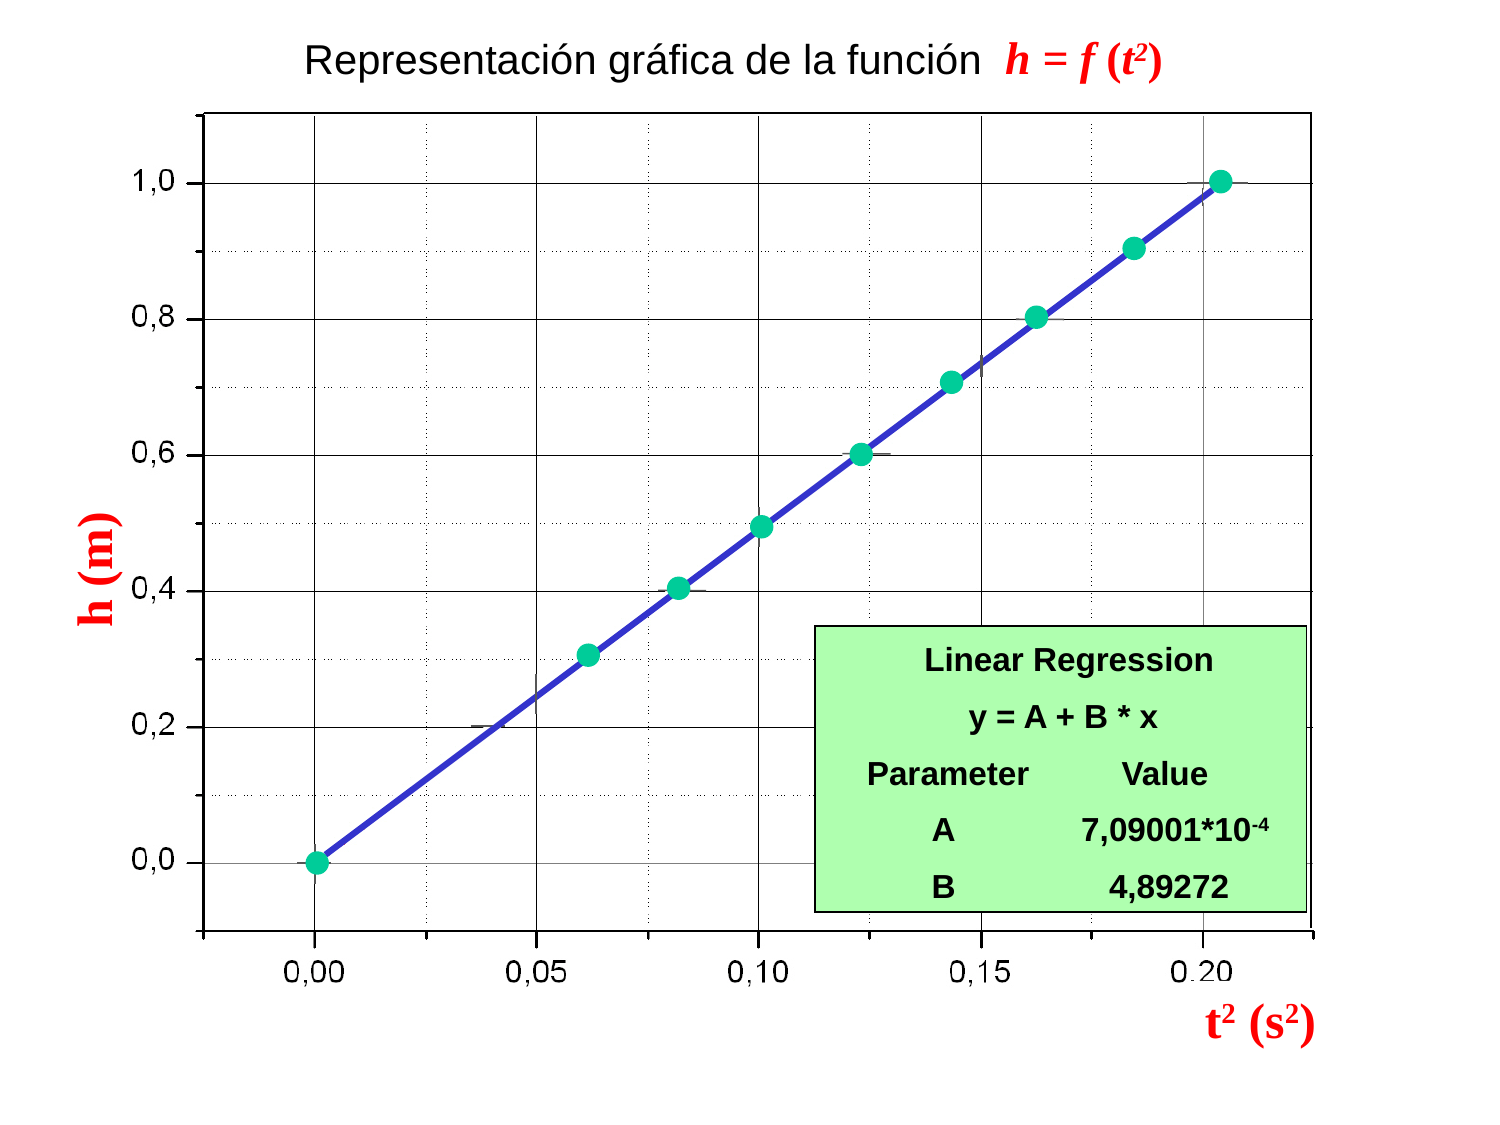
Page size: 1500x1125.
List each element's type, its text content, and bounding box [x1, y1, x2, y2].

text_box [325, 189, 1213, 855]
text_box Representación gráfica de la función h = f (t2) [282, 21, 1197, 60]
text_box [1214, 192, 1222, 861]
picture [26, 61, 1374, 1096]
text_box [314, 182, 1186, 847]
